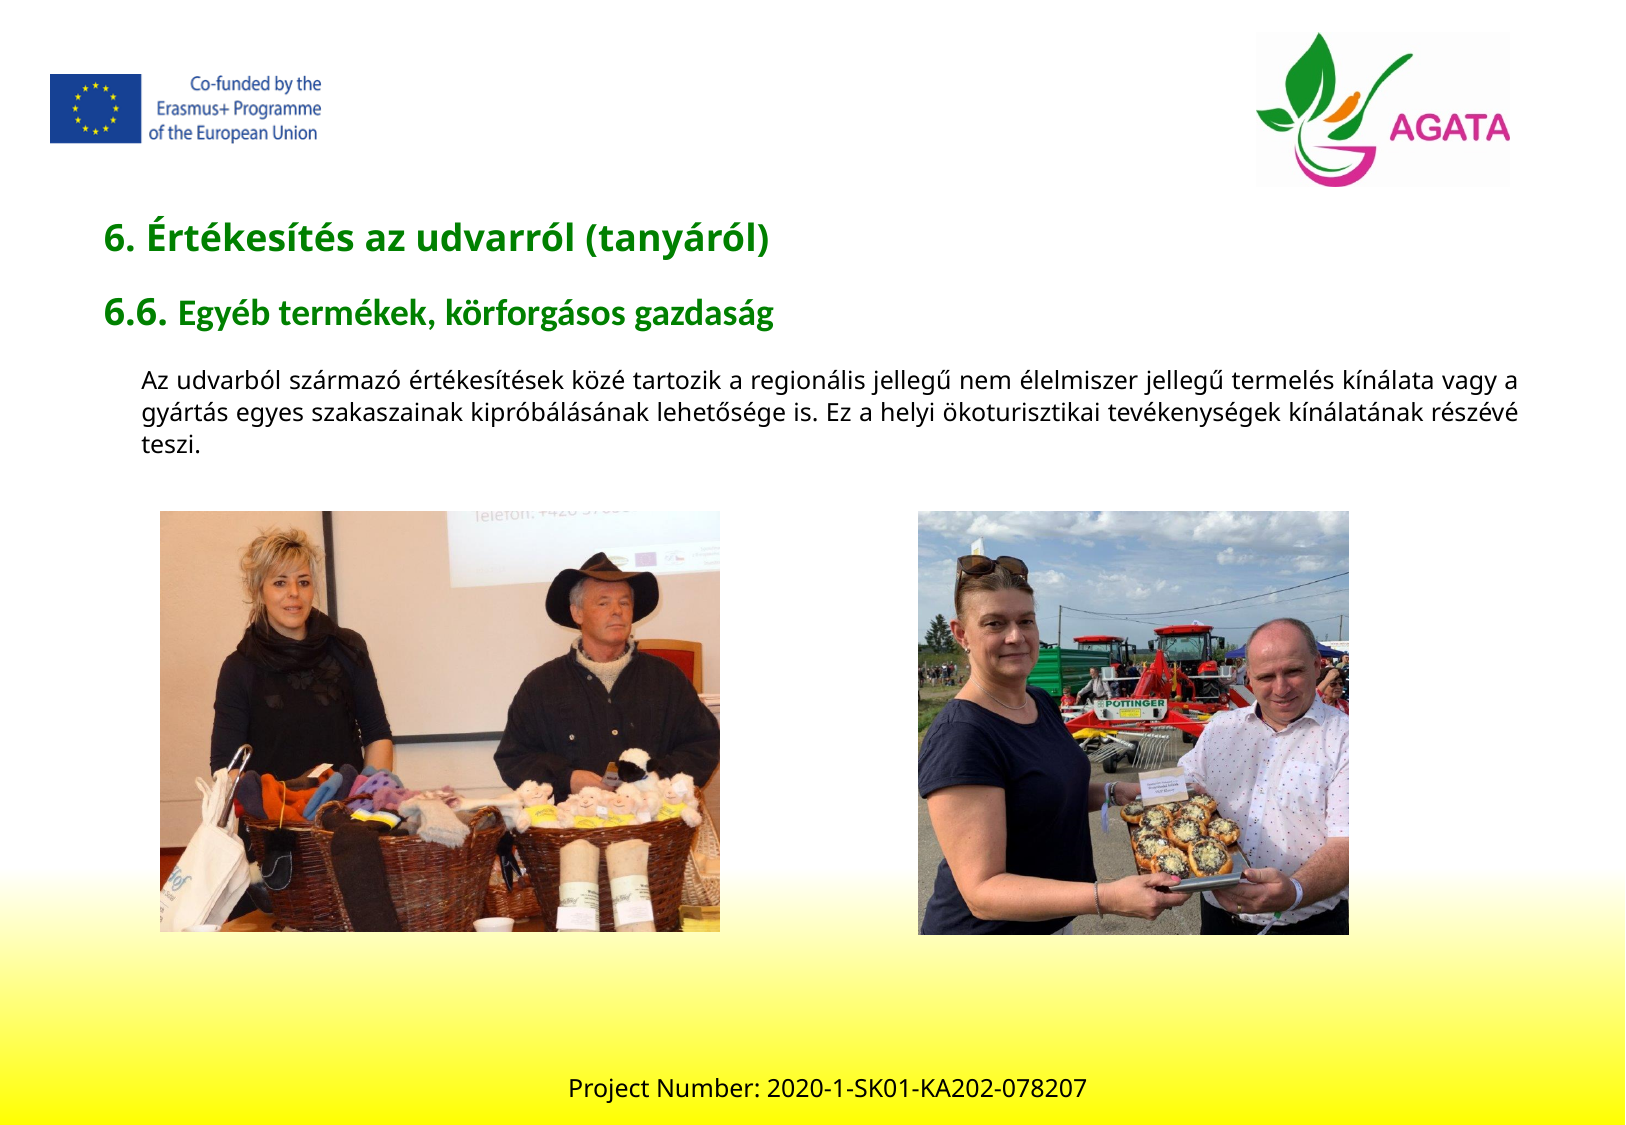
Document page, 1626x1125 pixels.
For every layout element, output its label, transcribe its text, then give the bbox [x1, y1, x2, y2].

list 6.6. Egyéb termékek, körforgásos gazdaság [89, 280, 1536, 340]
picture [918, 511, 1350, 936]
picture [160, 511, 720, 932]
picture [50, 74, 352, 144]
list 6. Értékesítés az udvarról (tanyáról) [89, 206, 1536, 266]
list Az udvarból származó értékesítések közé tartozik a regionális jellegű nem élelmiszer jellegű termelés kínálata vagy a gyártás egyes szakaszainak kipróbálásának lehetősége is. Ez a helyi ökoturisztikai tevékenységek kínálatának részévé teszi. [89, 354, 1536, 1005]
picture [1256, 32, 1510, 187]
